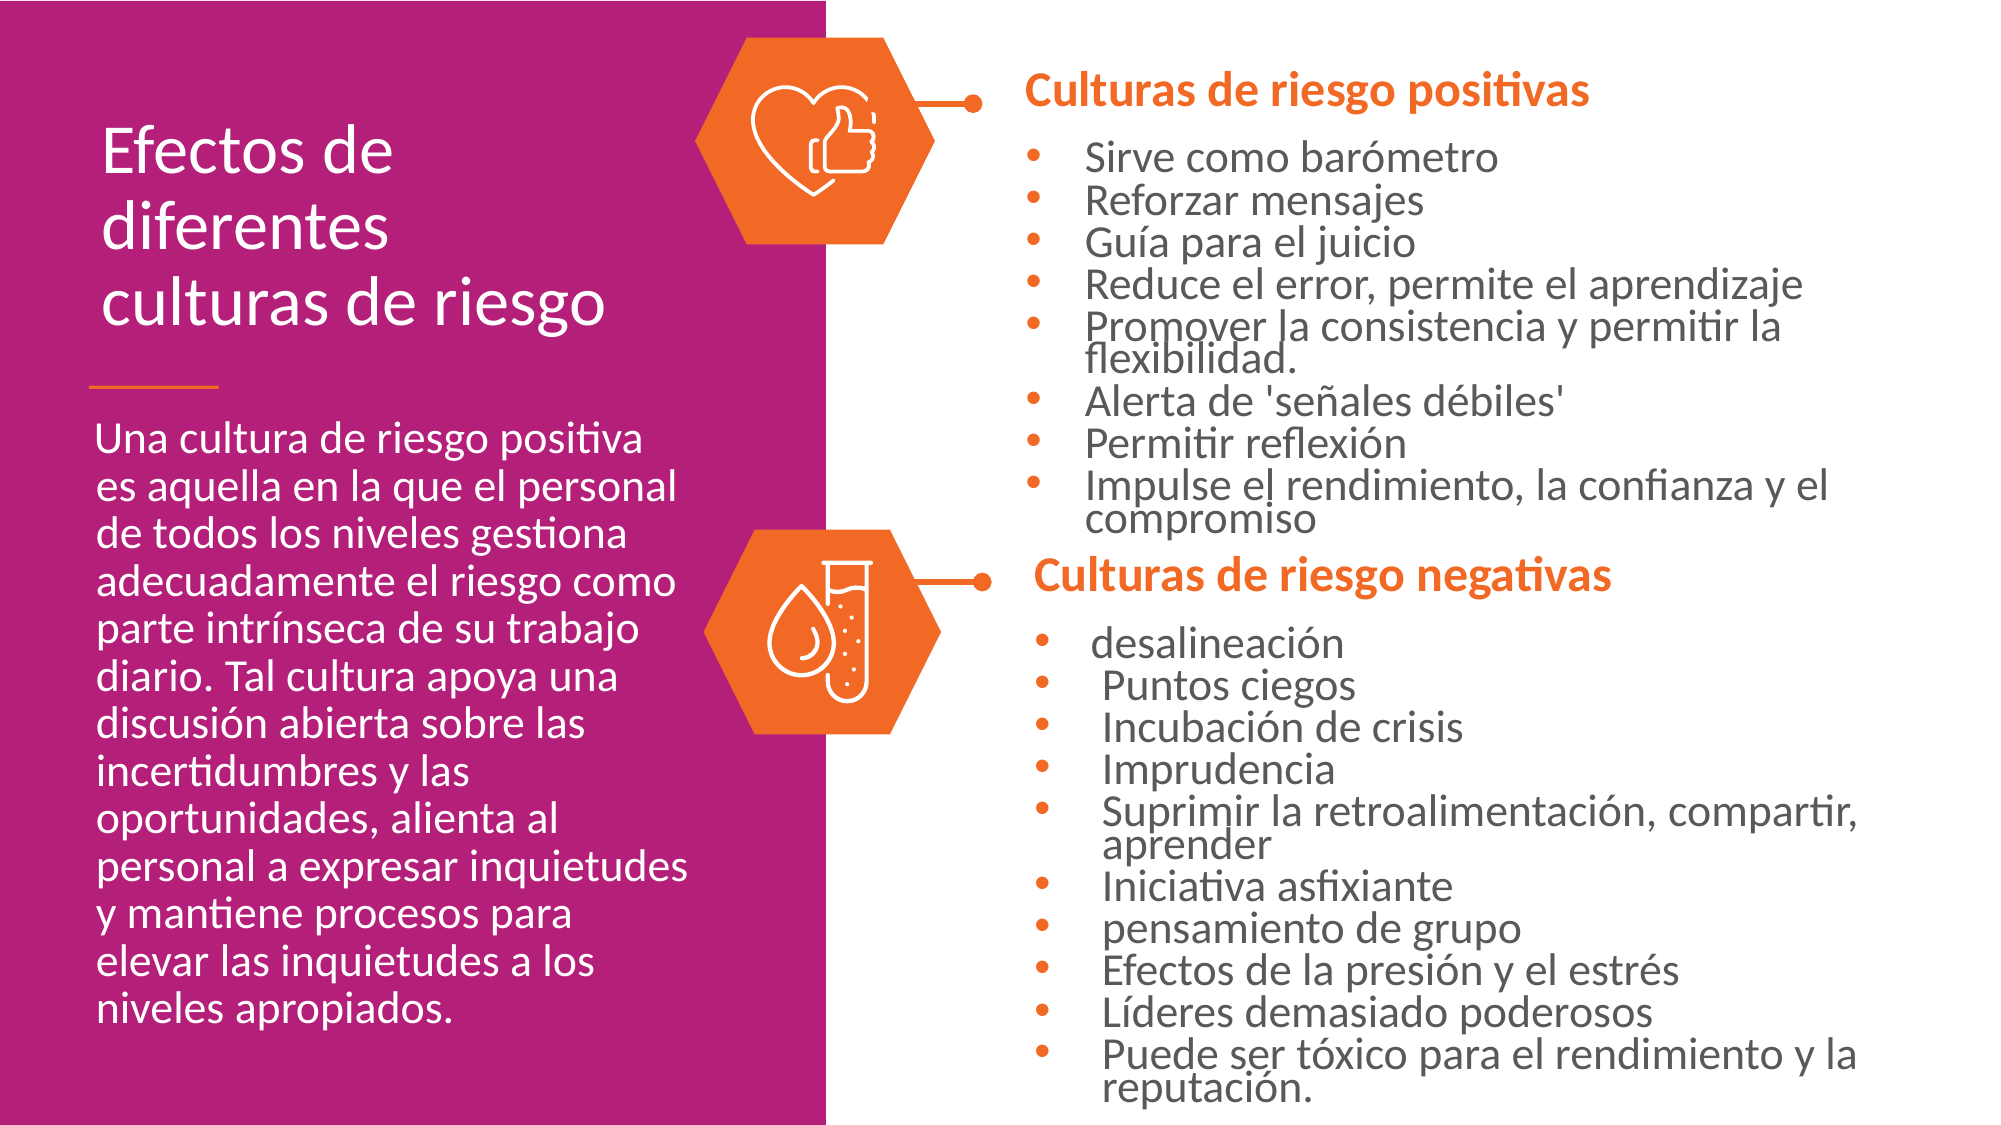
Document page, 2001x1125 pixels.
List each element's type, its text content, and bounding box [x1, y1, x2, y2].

list Efectos de diferentes culturas de riesgo [86, 105, 627, 408]
text_box Culturas de riesgo positivas Sirve como barómetro Reforzar mensajes Guía para el juicio Reduce el error, permite el aprendizaje Promover la consistencia y permitir la flexibilidad. Alerta de 'señales débiles' Permitir reflexión Impulse el rendimiento, la confianza y el compromiso [1012, 77, 1974, 549]
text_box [703, 529, 983, 735]
text_box [88, 385, 220, 390]
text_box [696, 38, 974, 244]
list Una cultura de riesgo positiva es aquella en la que el personal de todos los niveles gestiona adecuadamente el riesgo como parte intrínseca de su trabajo diario. Tal cultura apoya una discusión abierta sobre las incertidumbres y las oportunidades, alienta al personal a expresar inquietudes y mantiene procesos para elevar las inquietudes a los niveles apropiados. [78, 408, 710, 1104]
text_box Culturas de riesgo negativas desalineación Puntos ciegos Incubación de crisis Imprudencia Suprimir la retroalimentación, compartir, aprender Iniciativa asfixiante pensamiento de grupo Efectos de la presión y el estrés Líderes demasiado poderosos Puede ser tóxico para el rendimiento y la reputación. [1020, 562, 1983, 1125]
text_box [0, 0, 827, 1125]
